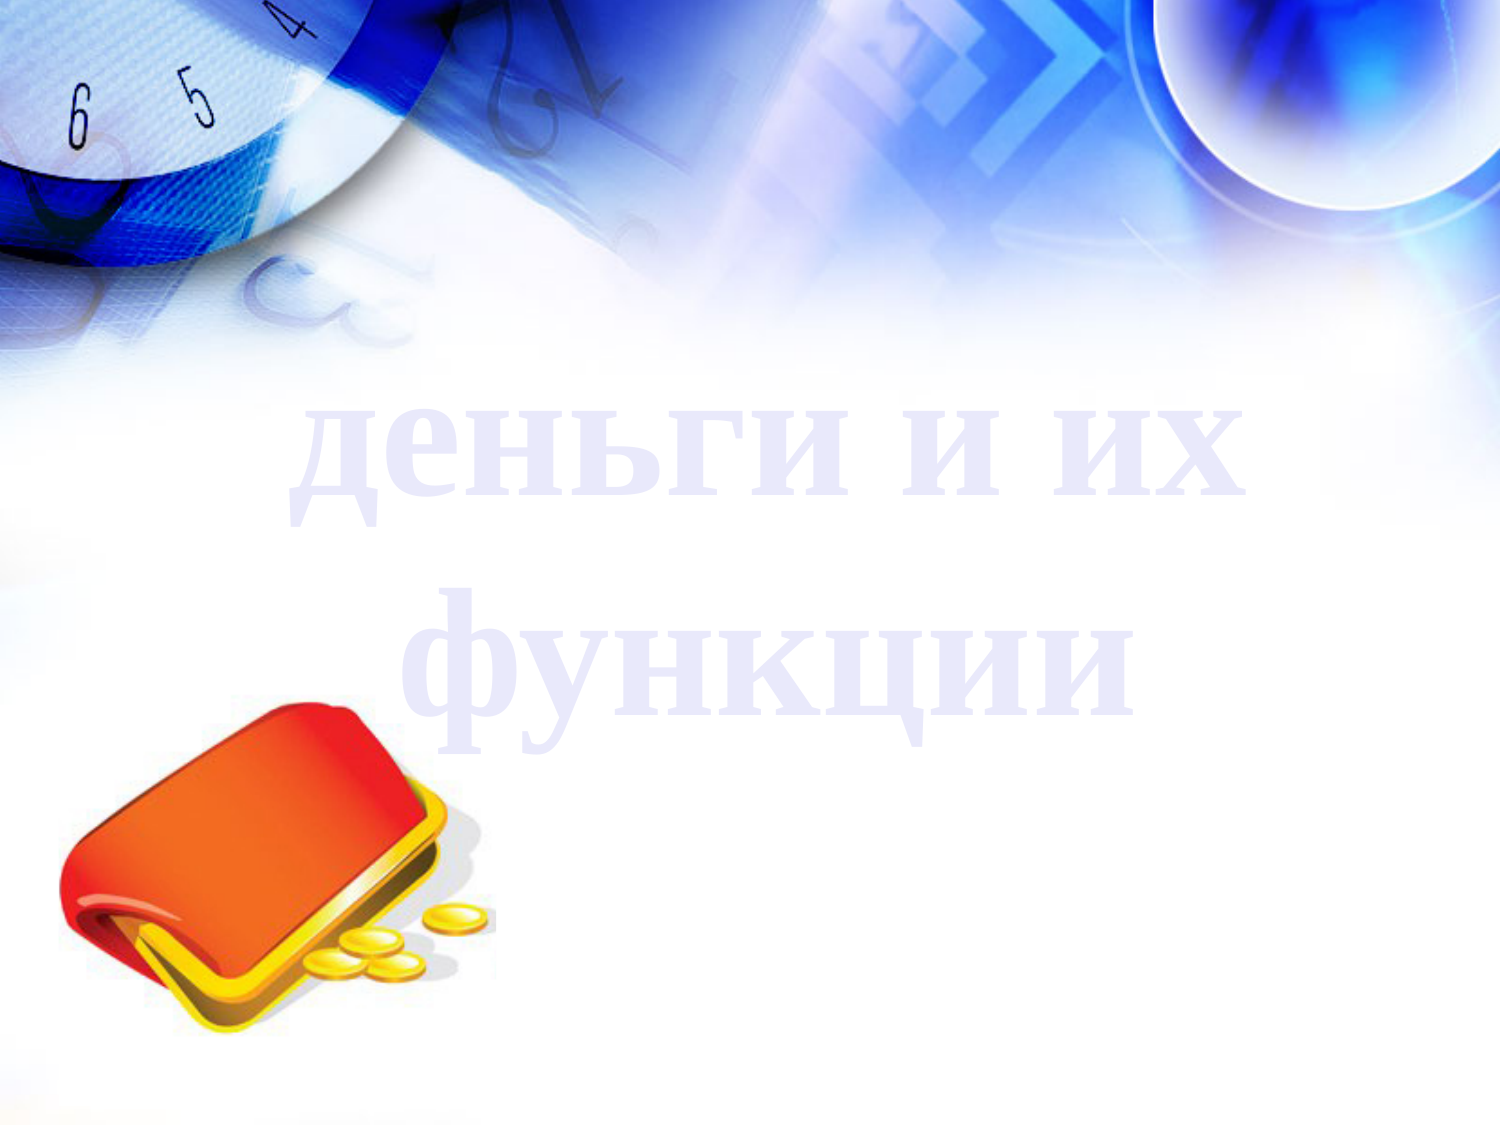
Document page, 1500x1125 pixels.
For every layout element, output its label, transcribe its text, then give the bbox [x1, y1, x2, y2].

text_box деньги и их функции [187, 304, 1348, 760]
picture [0, 0, 1500, 1125]
